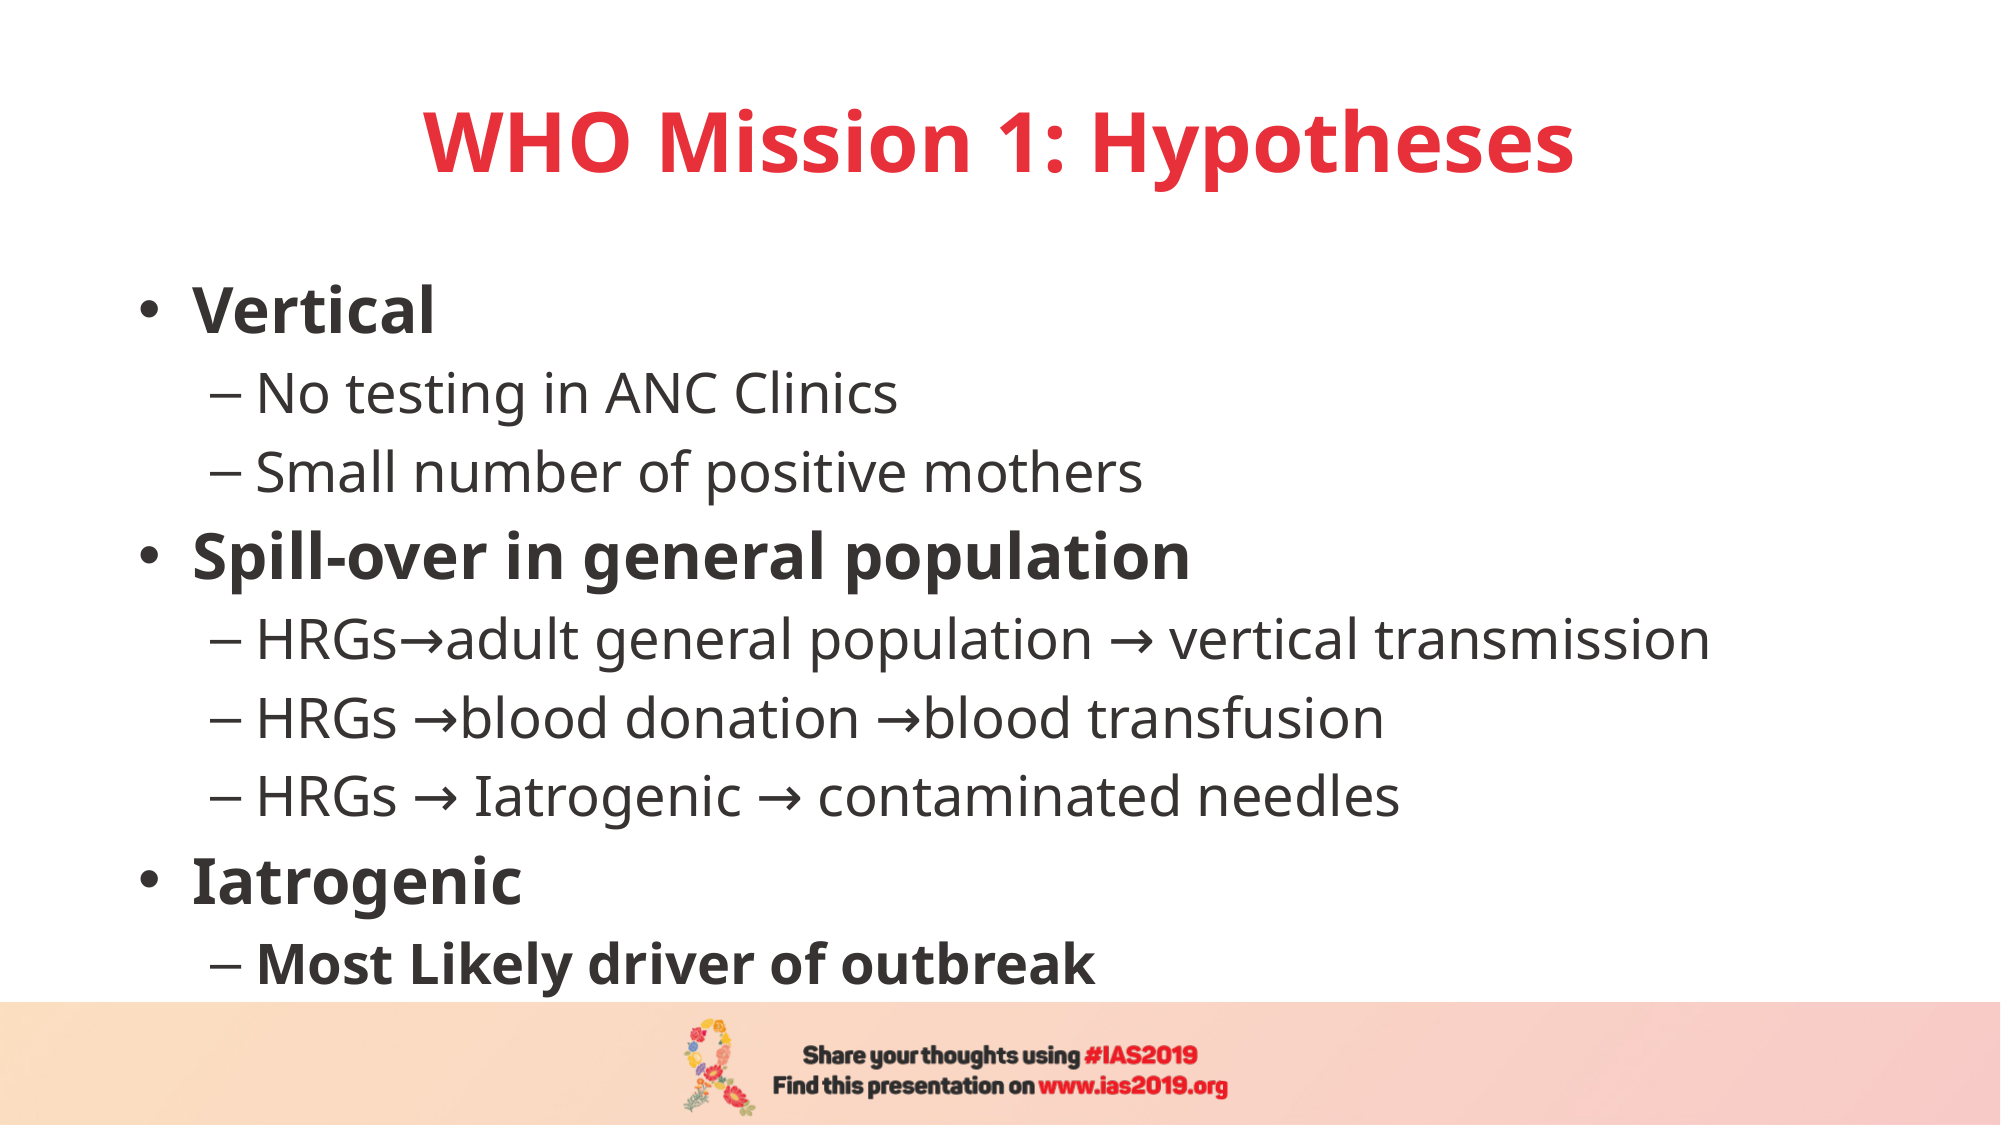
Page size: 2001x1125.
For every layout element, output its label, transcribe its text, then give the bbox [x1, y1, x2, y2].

picture [0, 1002, 2001, 1125]
title WHO Mission 1: Hypotheses [123, 45, 1877, 233]
list Vertical No testing in ANC Clinics Small number of positive mothers Spill-over in general population HRGs→adult general population → vertical transmission HRGs →blood donation →blood transfusion HRGs → Iatrogenic → contaminated needles Iatrogenic Most Likely driver of outbreak [123, 262, 1877, 1005]
